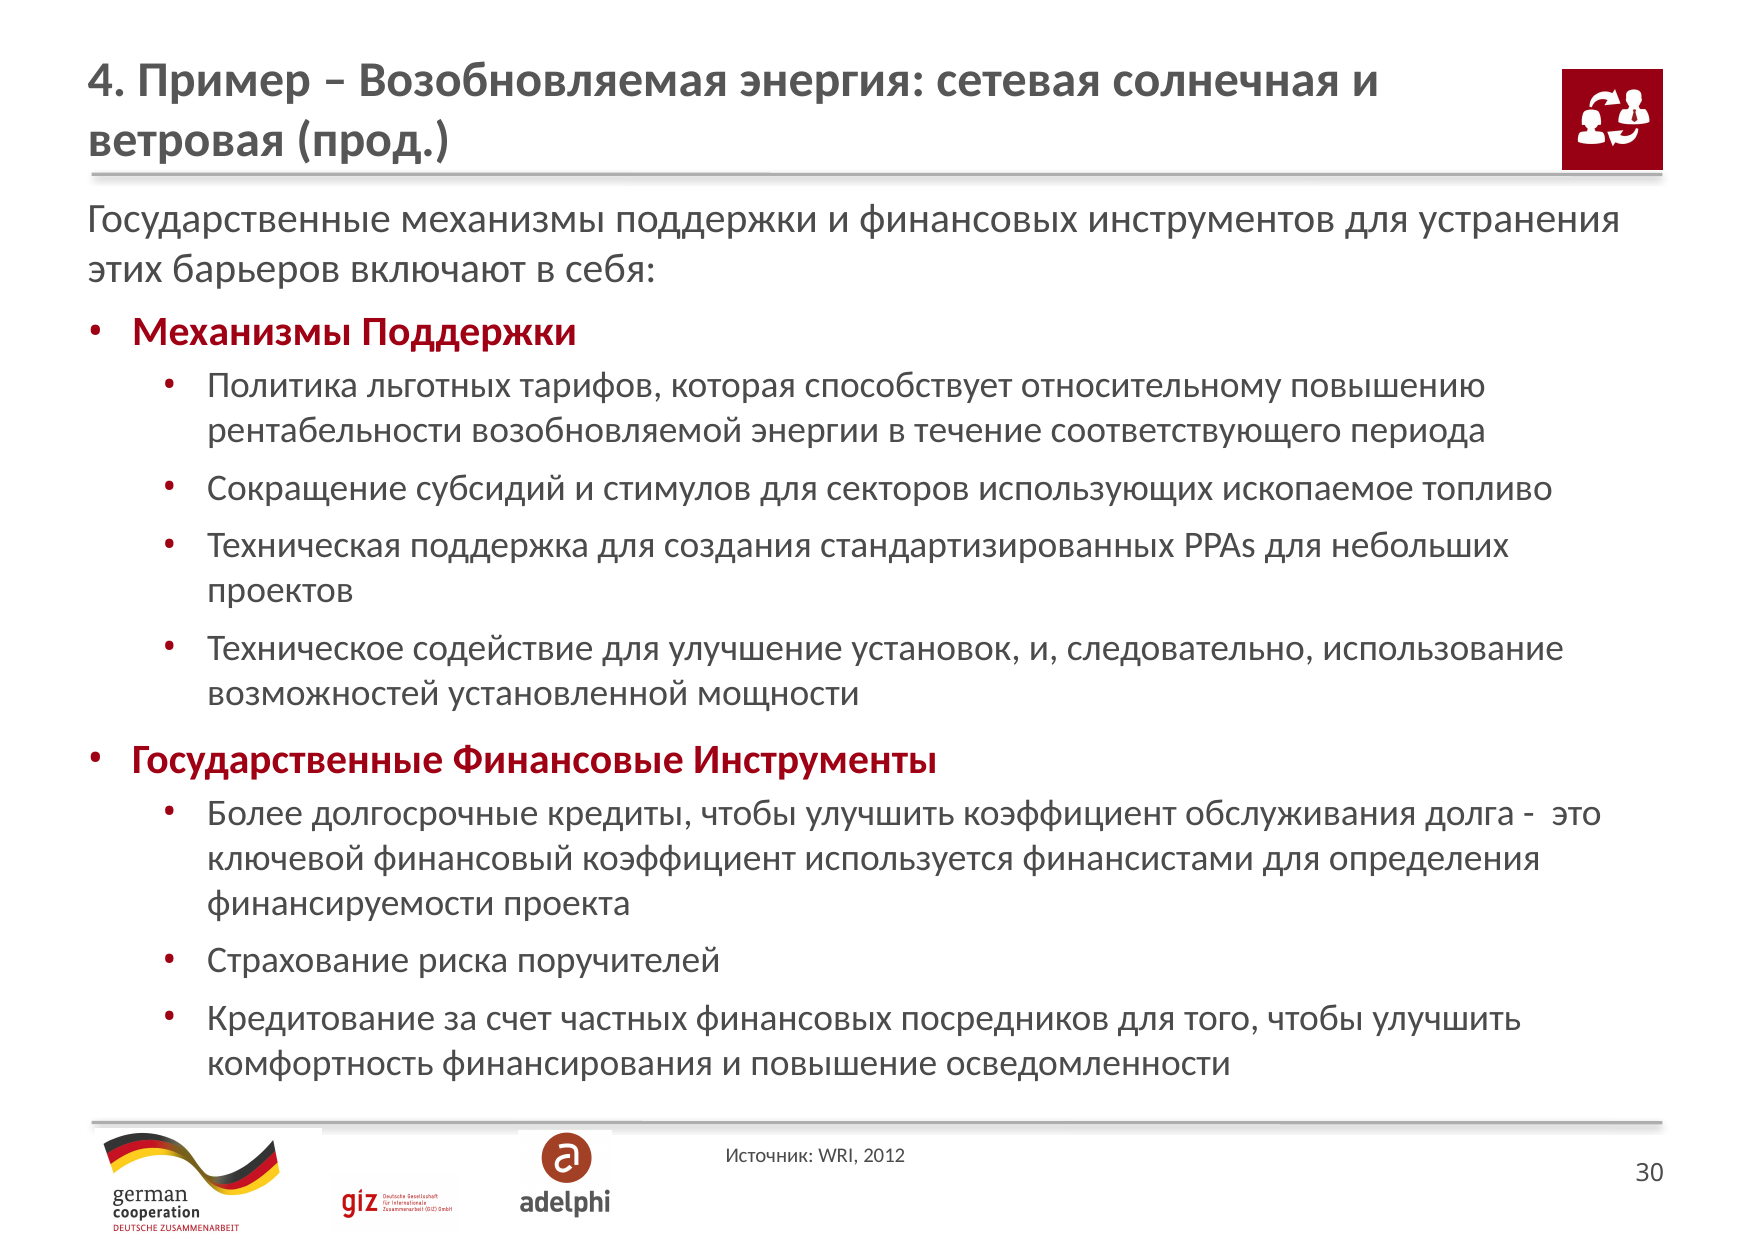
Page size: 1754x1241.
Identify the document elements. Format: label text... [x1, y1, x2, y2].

picture [331, 1173, 459, 1232]
picture [518, 1130, 612, 1219]
title 4. Пример – Возобновляемая энергия: сетевая солнечная и ветровая (прод.) [87, 46, 1553, 164]
picture [94, 1128, 322, 1241]
picture [1562, 69, 1663, 170]
list Государственные механизмы поддержки и финансовых инструментов для устранения этих барьеров включают в себя: Механизмы Поддержки Политика льготных тарифов, которая способствует относительному повышению рентабельности возобновляемой энергии в течение соответствующего периода Сокращение субсидий и стимулов для секторов использующих ископаемое топливо Техническая поддержка для создания стандартизированных PPAs для небольших проектов Техническое содействие для улучшение установок, и, следовательно, использование возможностей установленной мощности Государственные Финансовые Инструменты Более долгосрочные кредиты, чтобы улучшить коэффициент обслуживания долга - это ключевой финансовый коэффициент используется финансистами для определения финансируемости проекта Страхование риска поручителей Кредитование за счет частных финансовых посредников для того, чтобы улучшить комфортность финансирования и повышение осведомленности [87, 191, 1623, 1077]
text_box Источник: WRI, 2012 [710, 1134, 921, 1174]
